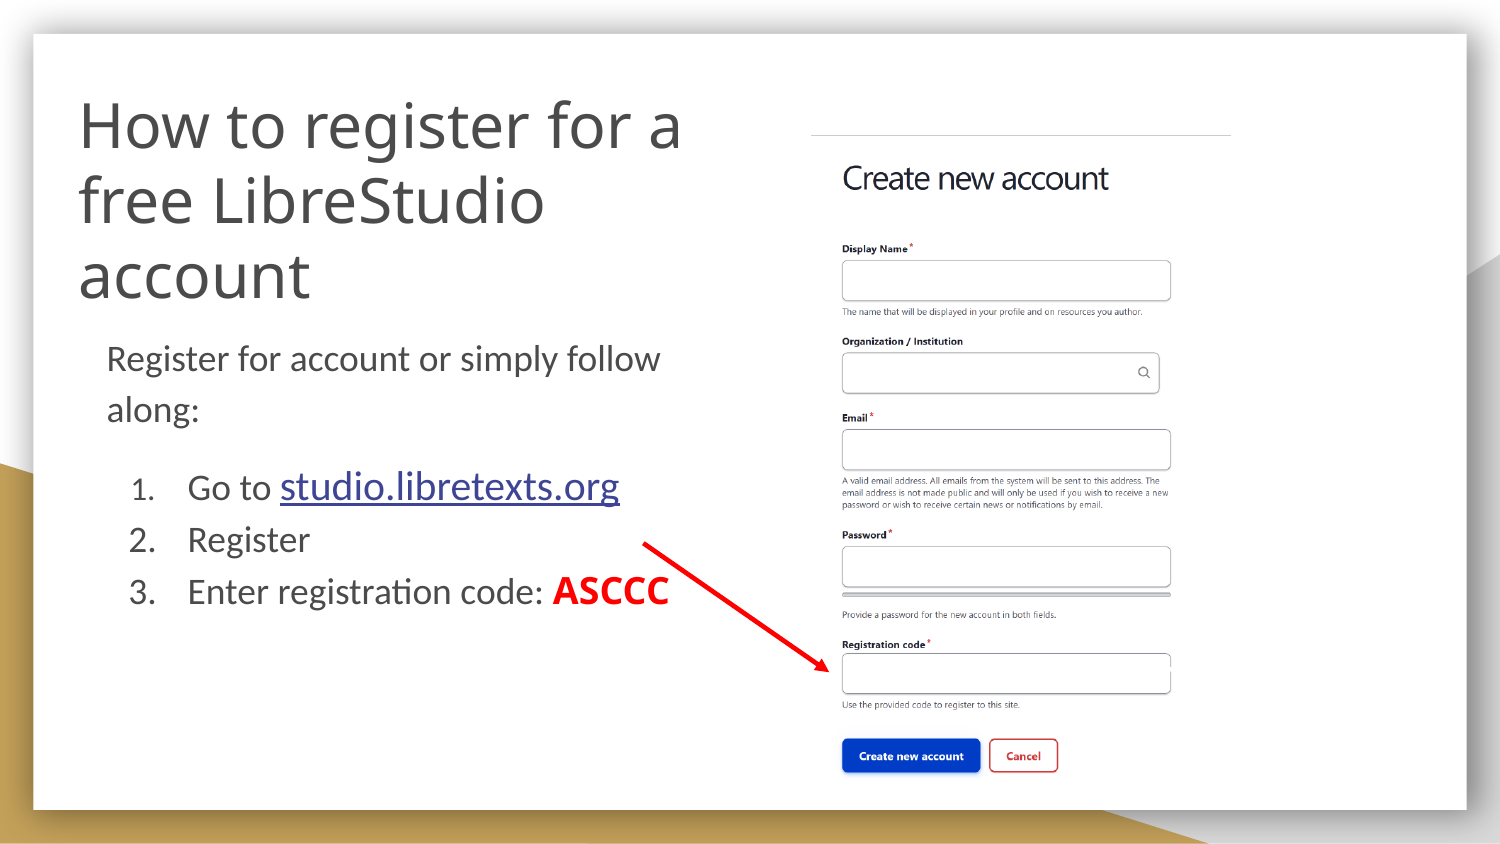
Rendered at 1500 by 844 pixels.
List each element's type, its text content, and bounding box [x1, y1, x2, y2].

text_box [1108, 667, 1207, 673]
title How to register for a free LibreStudio account [63, 71, 785, 348]
picture [811, 135, 1231, 794]
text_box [643, 542, 830, 673]
text_box [179, 534, 427, 672]
list Register for account or simply follow along: Go to studio.libretexts.org Register Enter registration code: ASCCC [91, 311, 695, 743]
